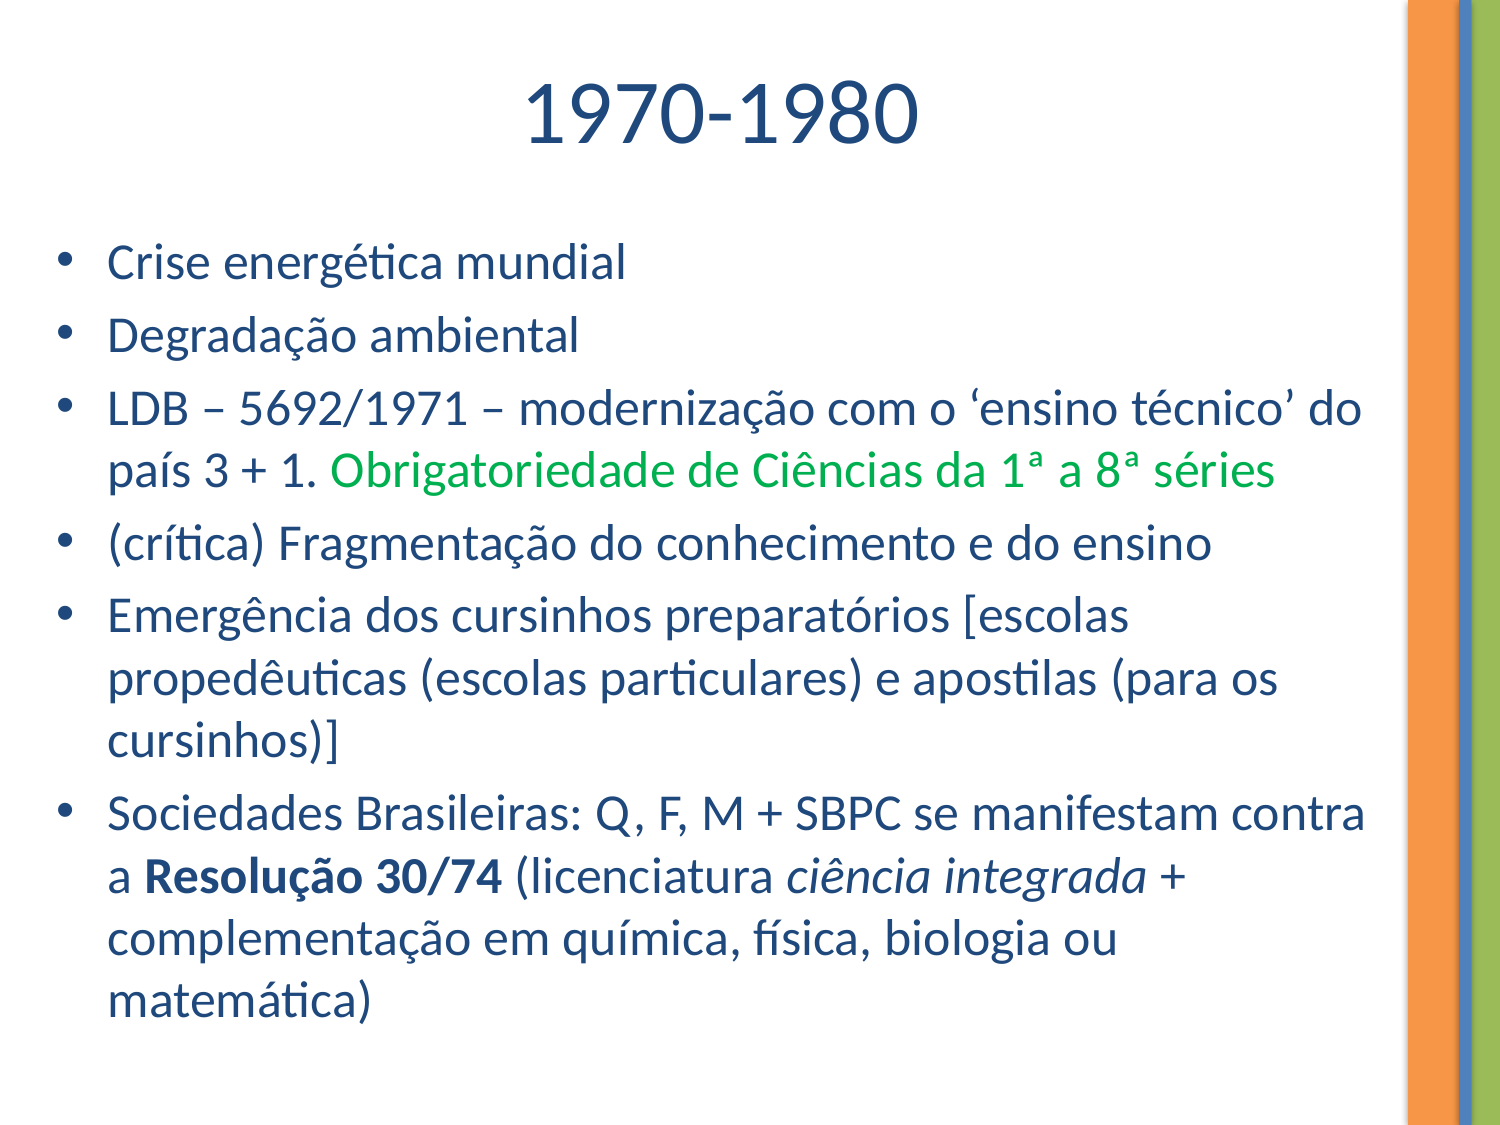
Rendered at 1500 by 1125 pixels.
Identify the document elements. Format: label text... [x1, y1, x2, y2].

list Crise energética mundial Degradação ambiental LDB – 5692/1971 – modernização com o ‘ensino técnico’ do país 3 + 1. Obrigatoriedade de Ciências da 1ª a 8ª séries (crítica) Fragmentação do conhecimento e do ensino Emergência dos cursinhos preparatórios [escolas propedêuticas (escolas particulares) e apostilas (para os cursinhos)] Sociedades Brasileiras: Q, F, M + SBPC se manifestam contra a Resolução 30/74 (licenciatura ciência integrada + complementação em química, física, biologia ou matemática) [41, 219, 1388, 1083]
title 1970-1980 [76, 30, 1365, 183]
